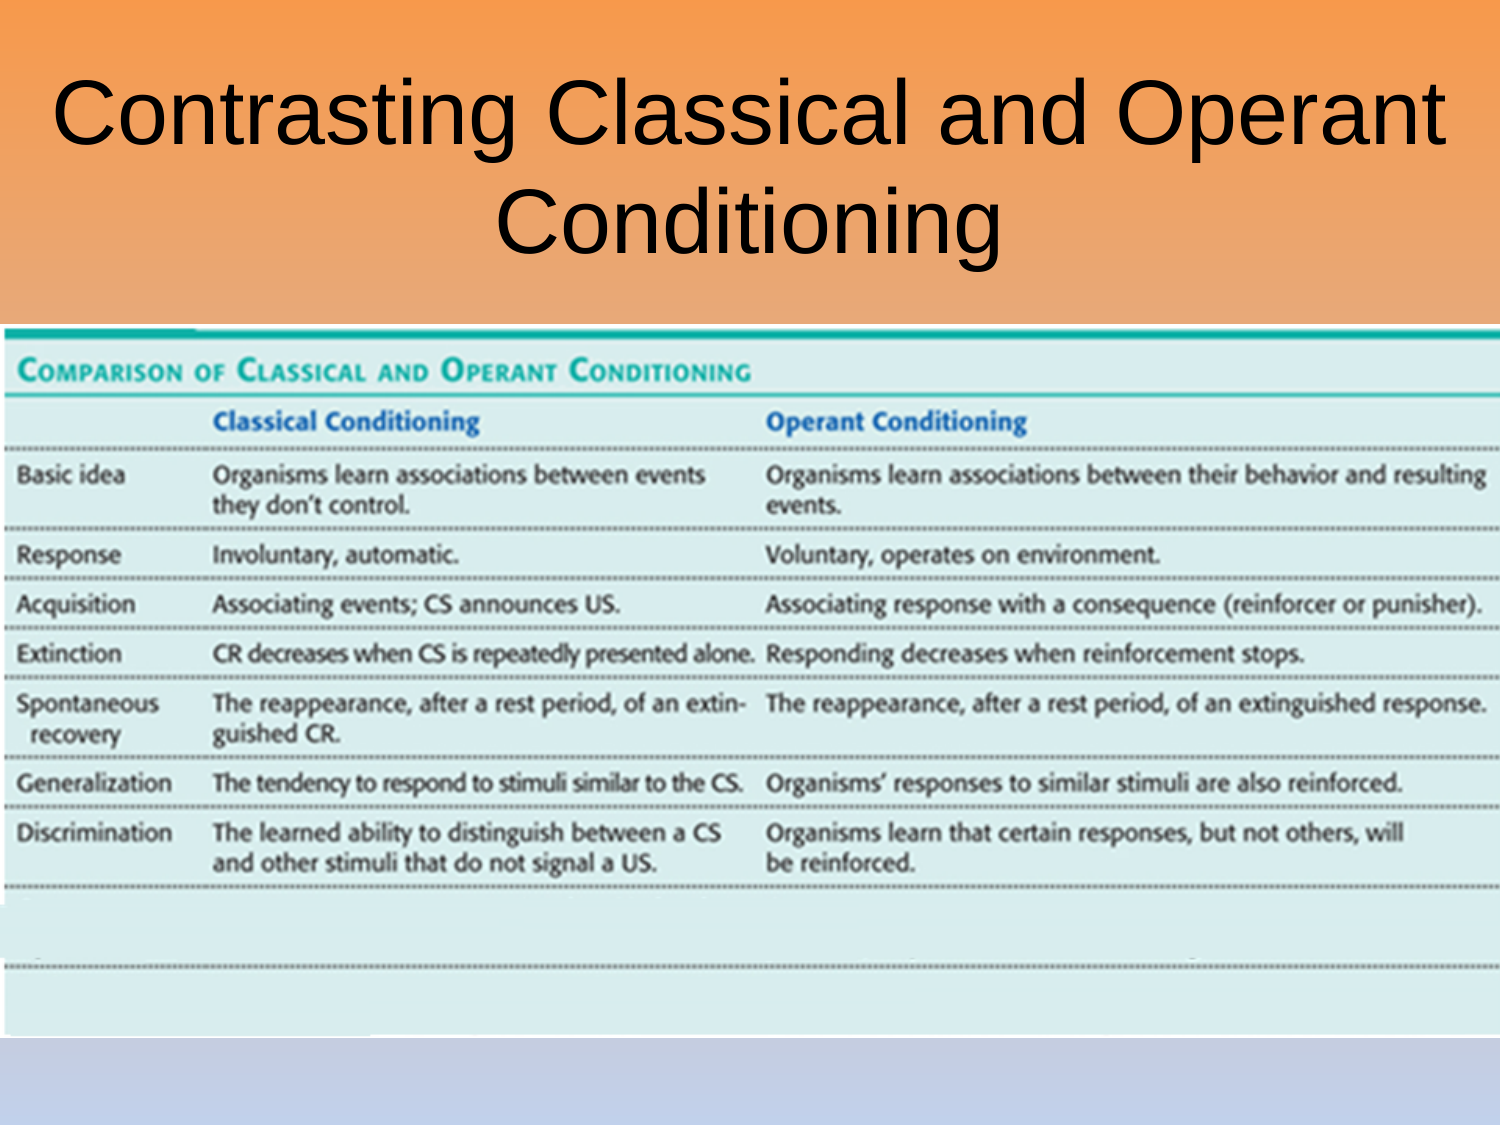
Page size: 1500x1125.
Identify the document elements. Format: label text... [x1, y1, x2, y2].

text_box Contrasting Classical and Operant Conditioning [0, 45, 1500, 233]
picture [0, 324, 1500, 1038]
